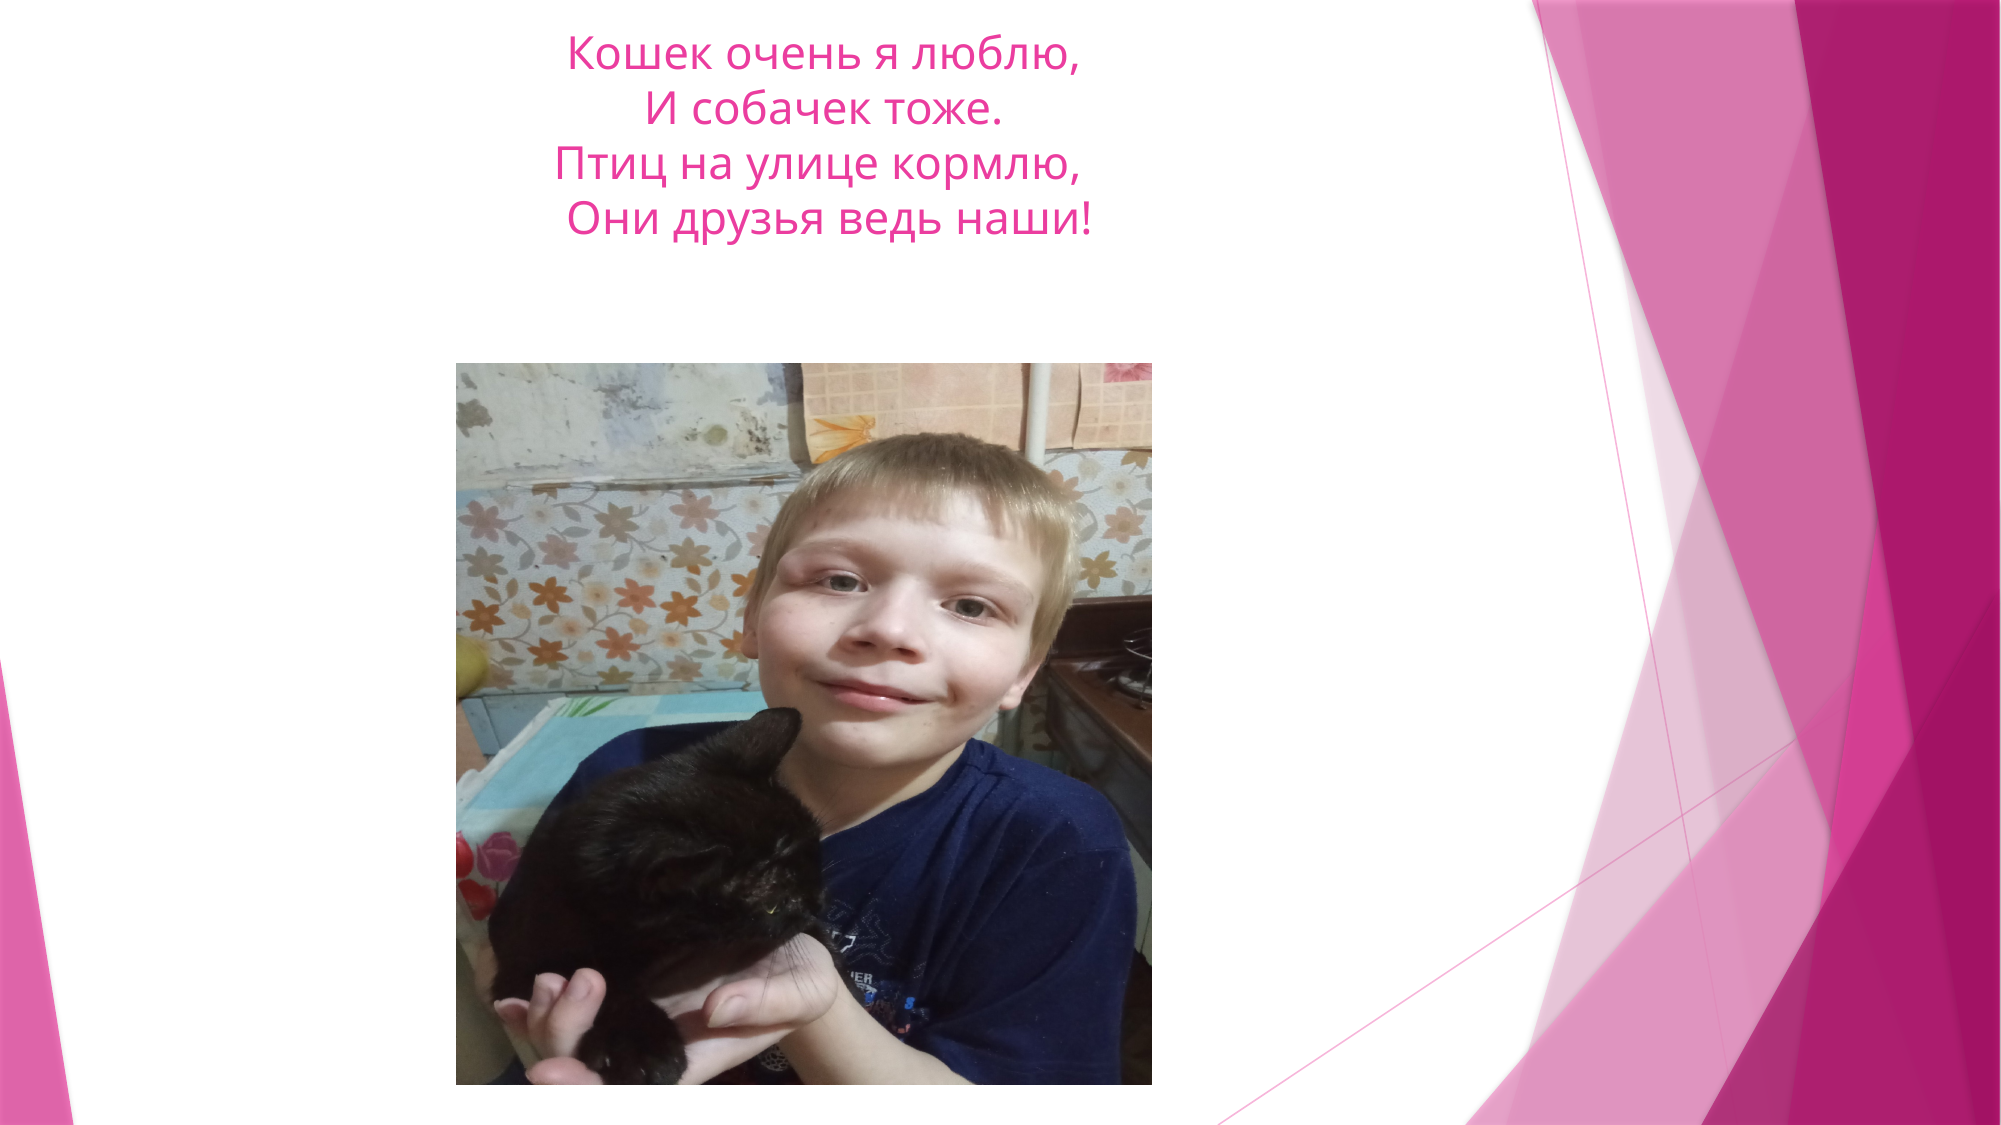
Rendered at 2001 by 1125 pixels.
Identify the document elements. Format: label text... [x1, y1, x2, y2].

title Кошек очень я люблю, И собачек тоже. Птиц на улице кормлю, Они друзья ведь наши! [118, 16, 1529, 364]
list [455, 363, 1152, 1085]
